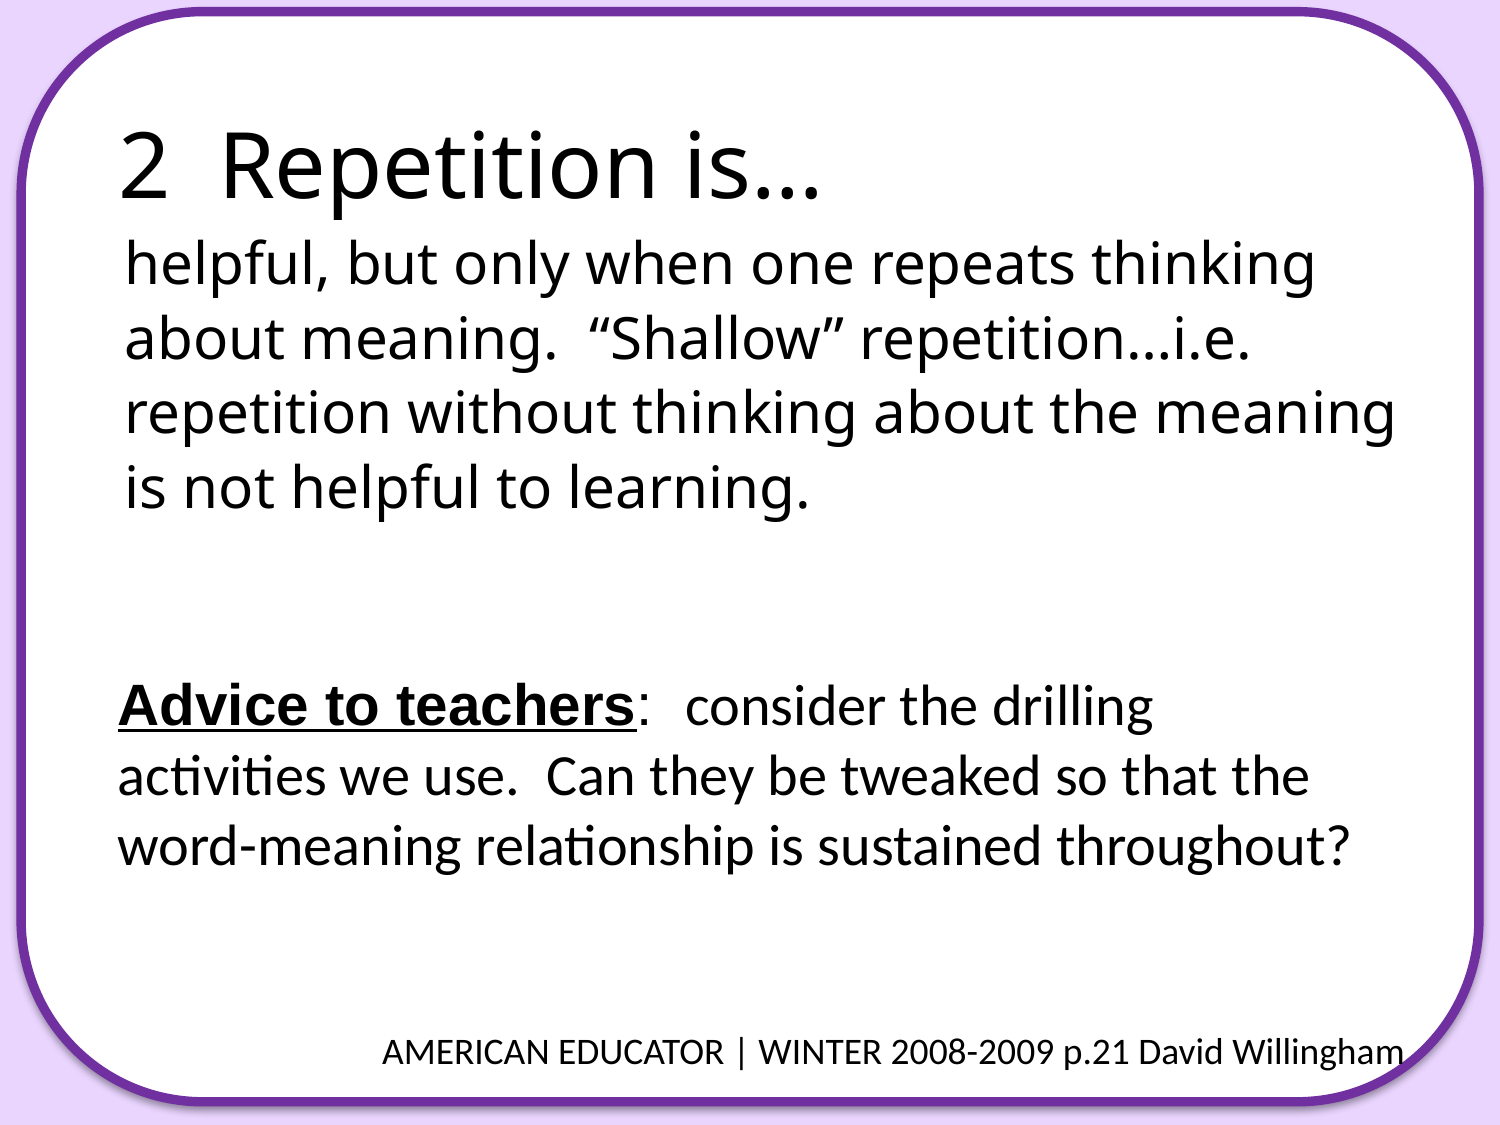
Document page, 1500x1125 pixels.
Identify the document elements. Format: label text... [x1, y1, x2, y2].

text_box AMERICAN EDUCATOR | WINTER 2008-2009 p.21 David Willingham [367, 1019, 1421, 1080]
list helpful, but only when one repeats thinking about meaning. “Shallow” repetition…i.e. repetition without thinking about the meaning is not helpful to learning. [109, 213, 1433, 928]
title 2 Repetition is… [103, 59, 1397, 278]
text_box [20, 10, 1480, 1103]
text_box Advice to teachers: consider the drilling activities we use. Can they be tweaked so that the word-meaning relationship is sustained throughout? [103, 660, 1387, 885]
